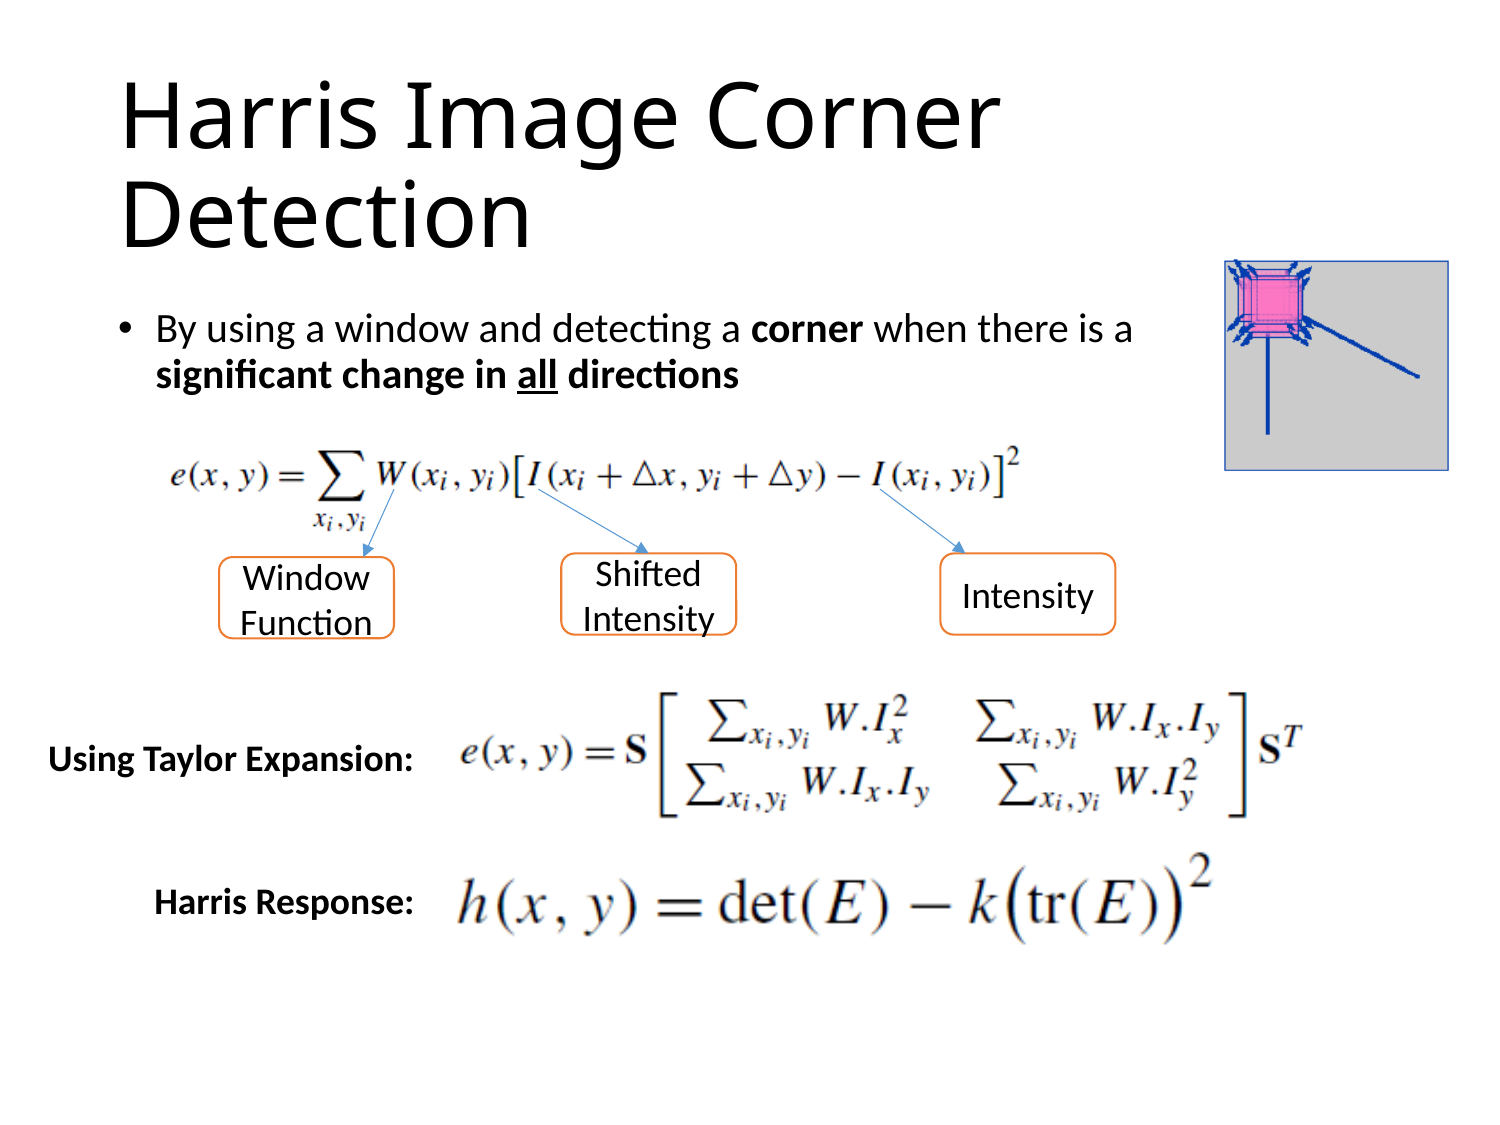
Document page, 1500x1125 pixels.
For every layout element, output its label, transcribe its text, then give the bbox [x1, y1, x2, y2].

picture [454, 680, 1308, 831]
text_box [159, 443, 1116, 639]
text_box Using Taylor Expansion: [33, 726, 430, 787]
text_box Harris Response: [139, 869, 430, 930]
picture [454, 838, 1222, 958]
title Harris Image Corner Detection [103, 59, 1397, 278]
list By using a window and detecting a corner when there is a significant change in all directions [103, 299, 1216, 408]
picture [1216, 245, 1467, 475]
